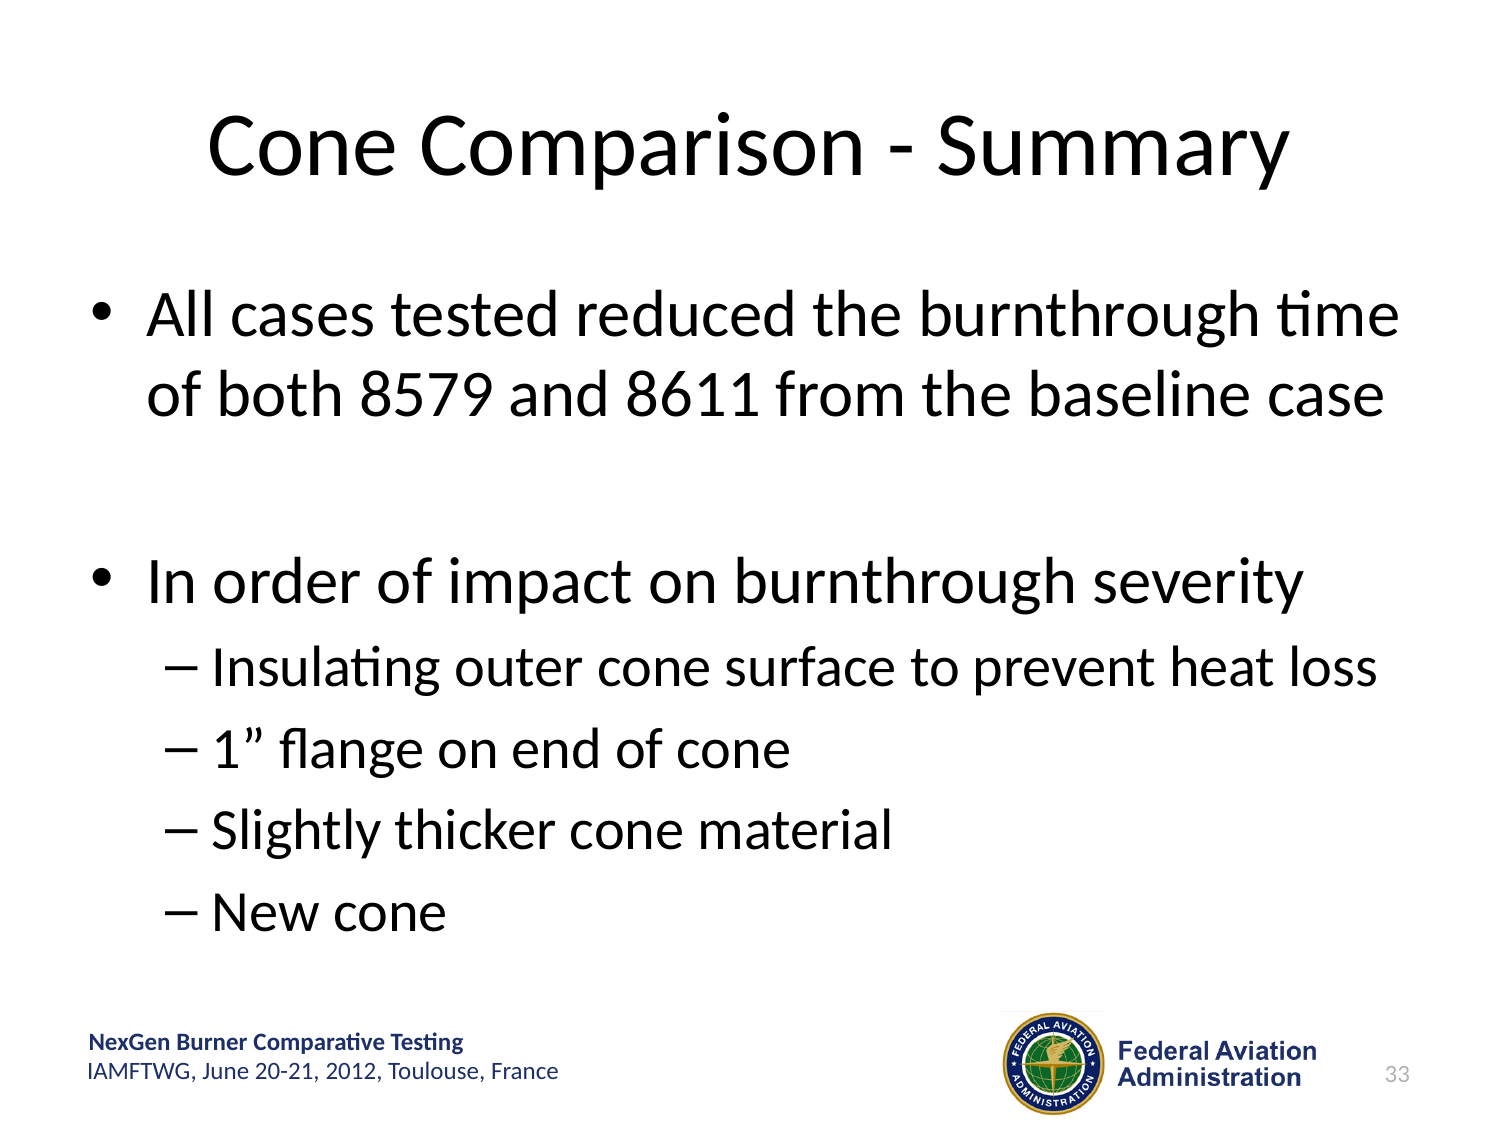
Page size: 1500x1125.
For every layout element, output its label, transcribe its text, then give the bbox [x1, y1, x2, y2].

list All cases tested reduced the burnthrough time of both 8579 and 8611 from the baseline case In order of impact on burnthrough severity Insulating outer cone surface to prevent heat loss 1” flange on end of cone Slightly thicker cone material New cone [75, 262, 1425, 1005]
picture [1001, 1011, 1333, 1115]
slide_number 33 [1074, 1042, 1425, 1103]
title Cone Comparison - Summary [75, 45, 1425, 233]
